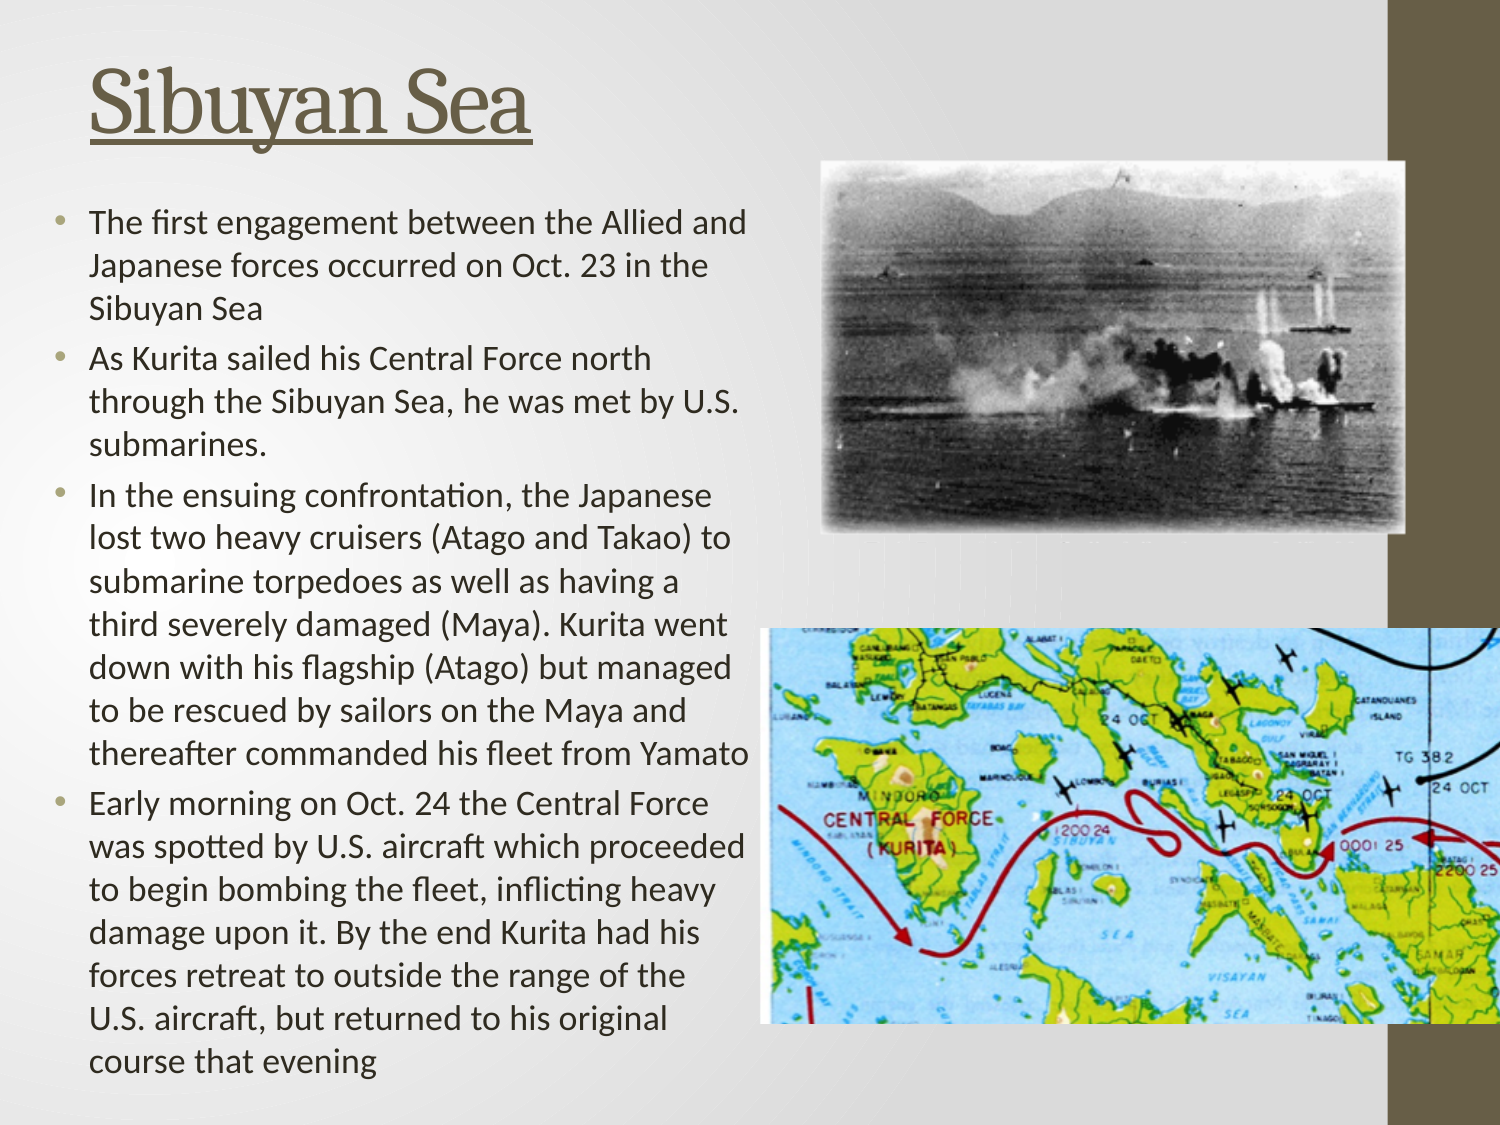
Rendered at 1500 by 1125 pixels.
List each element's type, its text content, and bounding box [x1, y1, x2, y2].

title Sibuyan Sea [75, 1, 1425, 189]
picture [815, 154, 1408, 544]
picture [759, 627, 1500, 1025]
list The first engagement between the Allied and Japanese forces occurred on Oct. 23 in the Sibuyan Sea As Kurita sailed his Central Force north through the Sibuyan Sea, he was met by U.S. submarines. In the ensuing confrontation, the Japanese lost two heavy cruisers (Atago and Takao) to submarine torpedoes as well as having a third severely damaged (Maya). Kurita went down with his flagship (Atago) but managed to be rescued by sailors on the Maya and thereafter commanded his fleet from Yamato Early morning on Oct. 24 the Central Force was spotted by U.S. aircraft which proceeded to begin bombing the fleet, inflicting heavy damage upon it. By the end Kurita had his forces retreat to outside the range of the U.S. aircraft, but returned to his original course that evening [21, 191, 767, 1125]
